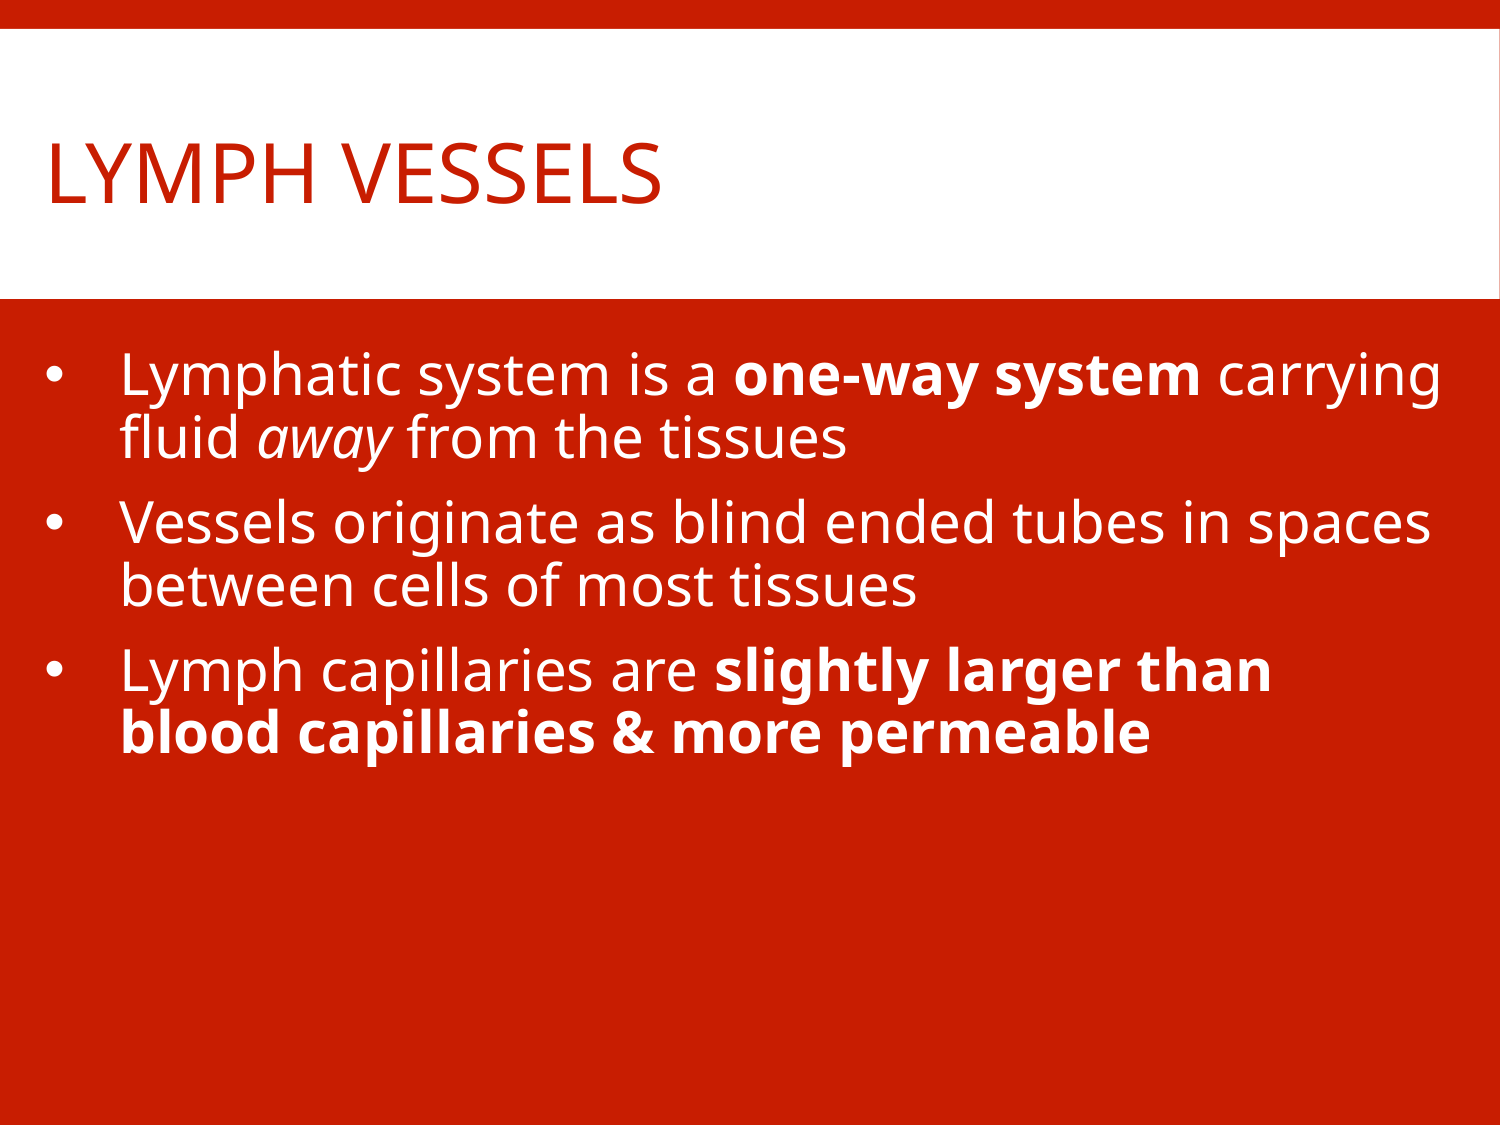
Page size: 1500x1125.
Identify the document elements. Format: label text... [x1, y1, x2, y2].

title Lymph vessels [29, 54, 1234, 303]
list Lymphatic system is a one-way system carrying fluid away from the tissues Vessels originate as blind ended tubes in spaces between cells of most tissues Lymph capillaries are slightly larger than blood capillaries & more permeable [29, 338, 1459, 1029]
